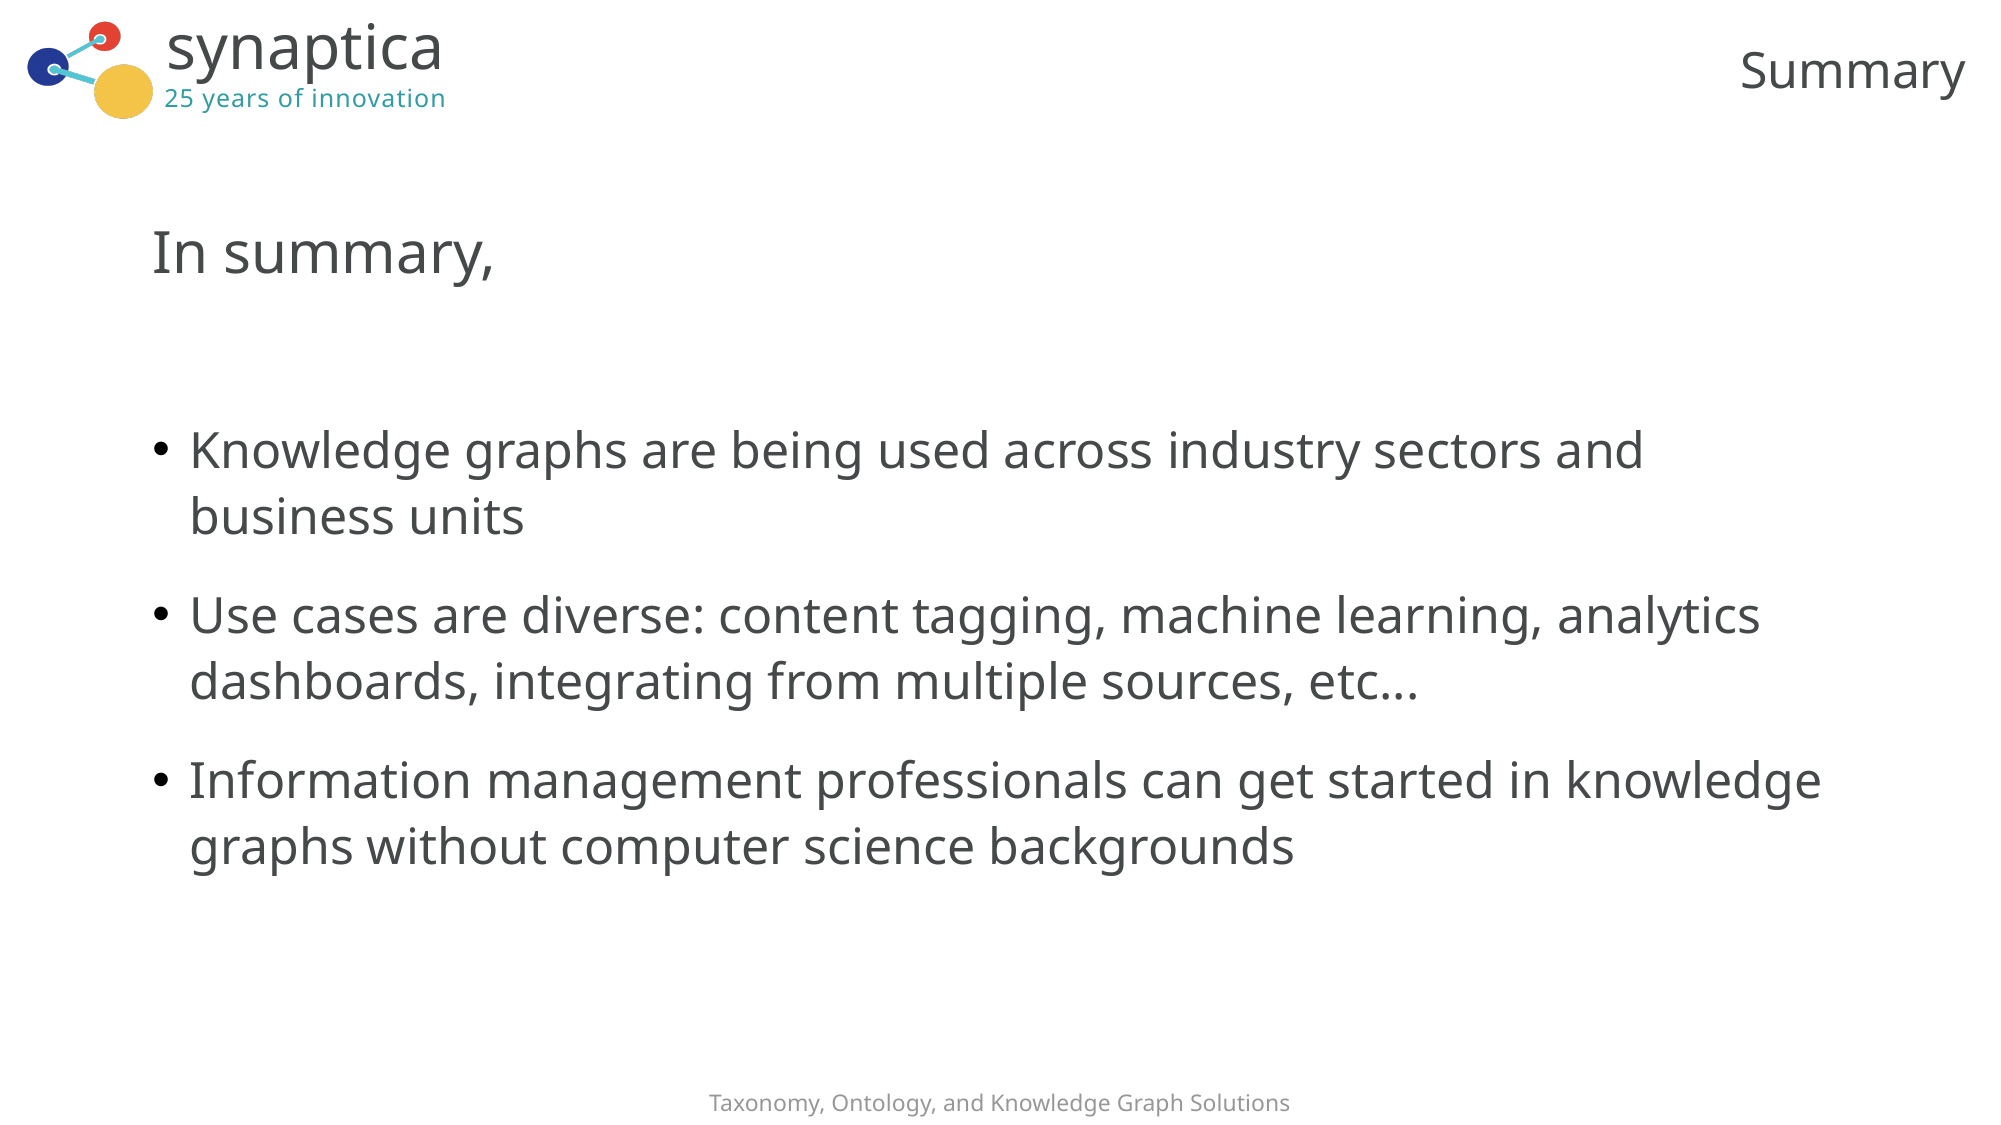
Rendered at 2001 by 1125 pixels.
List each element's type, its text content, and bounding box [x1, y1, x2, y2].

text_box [19, 0, 460, 126]
text_box In summary, Knowledge graphs are being used across industry sectors and business units Use cases are diverse: content tagging, machine learning, analytics dashboards, integrating from multiple sources, etc... Information management professionals can get started in knowledge graphs without computer science backgrounds [137, 208, 1863, 1065]
text_box Summary [686, 31, 1981, 107]
